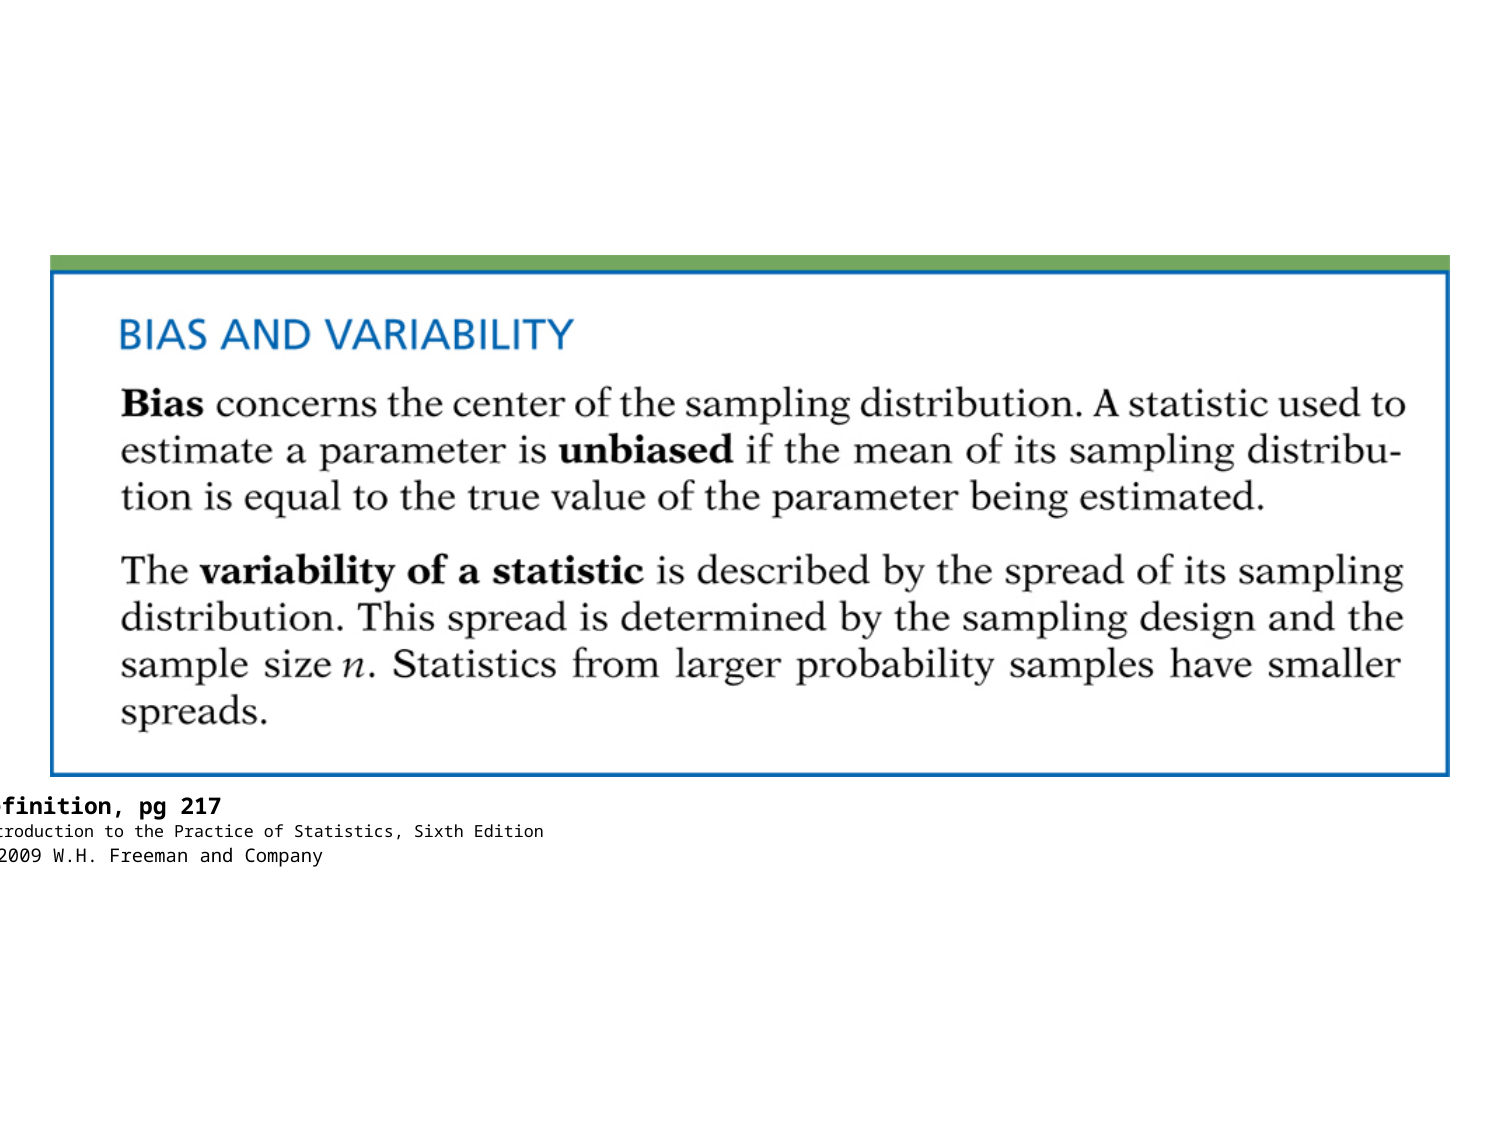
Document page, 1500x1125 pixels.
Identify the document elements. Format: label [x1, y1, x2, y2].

text_box [49, 254, 1451, 871]
